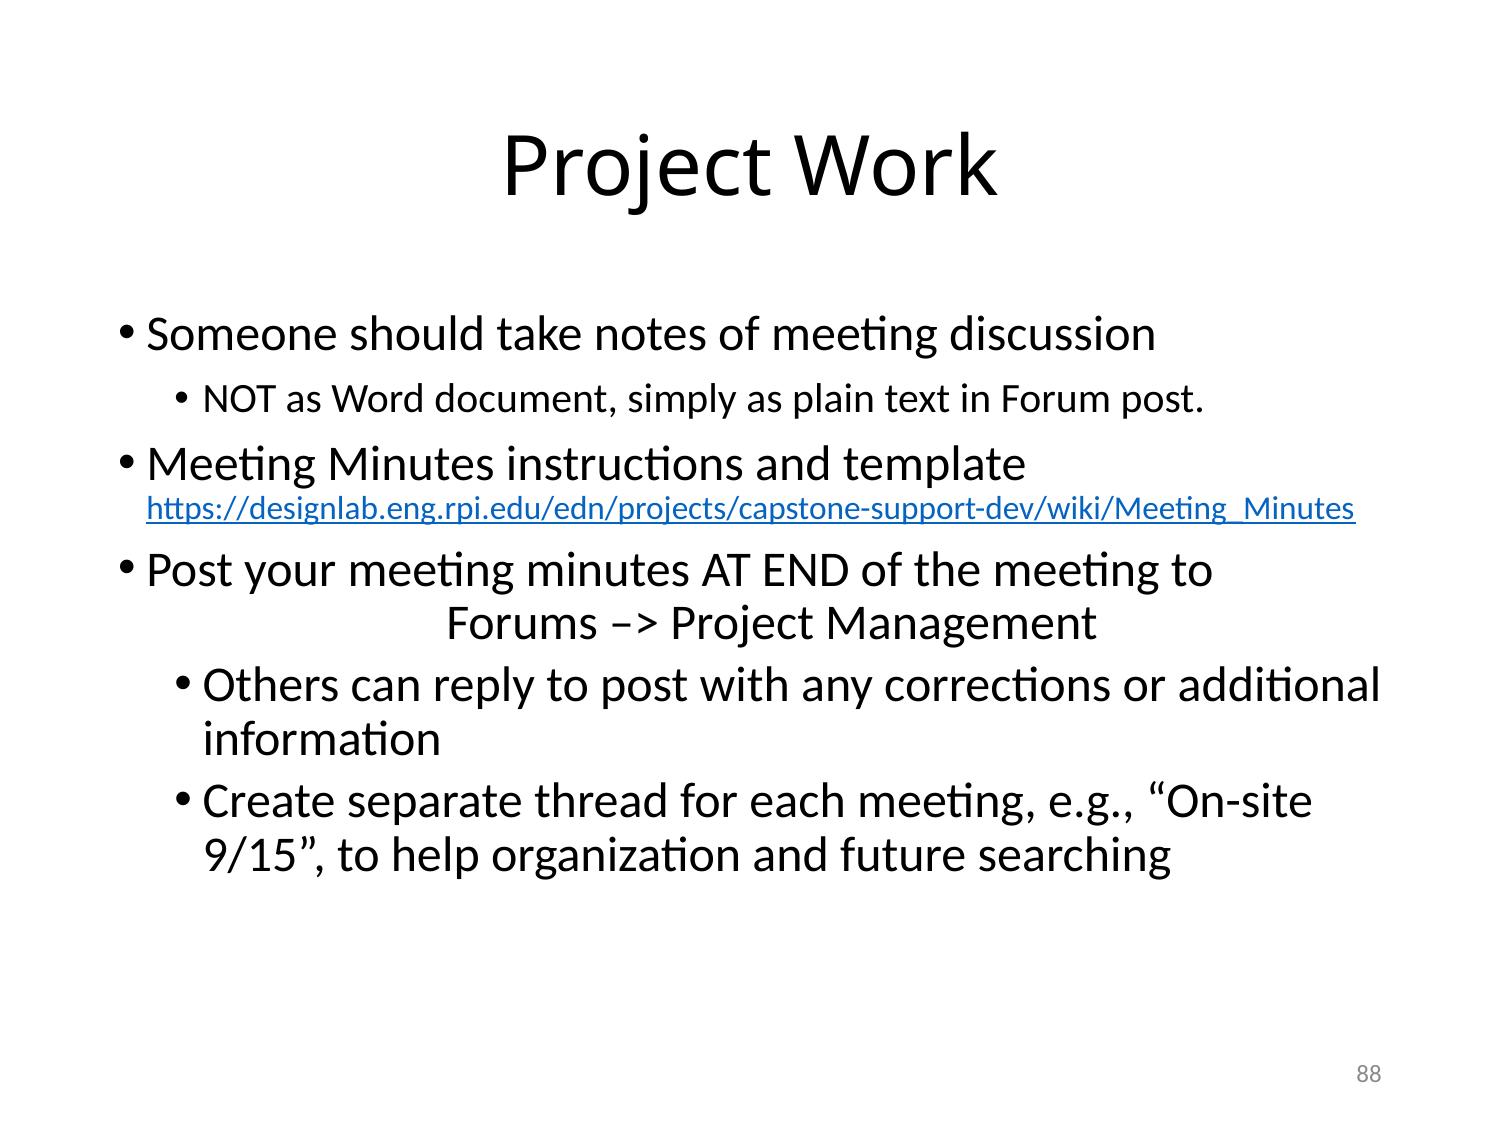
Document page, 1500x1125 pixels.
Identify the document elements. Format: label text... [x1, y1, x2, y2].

title Project Work [103, 59, 1397, 278]
slide_number 88 [1059, 1042, 1397, 1103]
list Someone should take notes of meeting discussion NOT as Word document, simply as plain text in Forum post. Meeting Minutes instructions and template https://designlab.eng.rpi.edu/edn/projects/capstone-support-dev/wiki/Meeting_Minutes Post your meeting minutes AT END of the meeting to Forums –> Project Management Others can reply to post with any corrections or additional information Create separate thread for each meeting, e.g., “On-site 9/15”, to help organization and future searching [103, 299, 1397, 1014]
